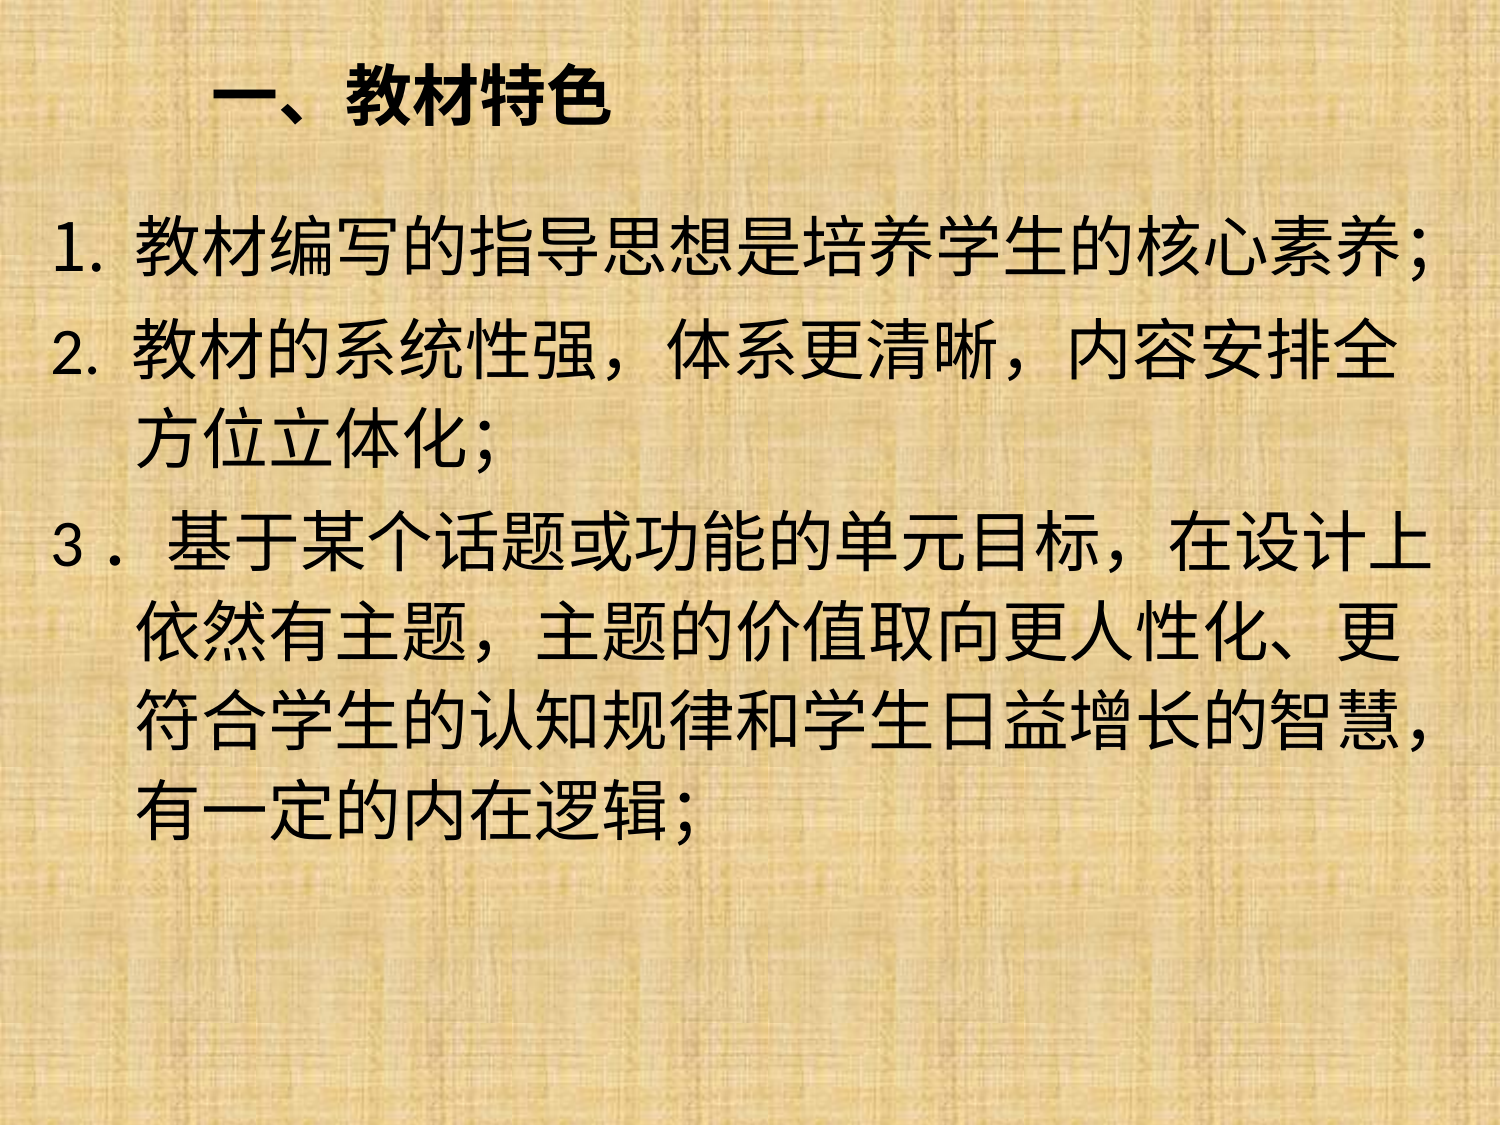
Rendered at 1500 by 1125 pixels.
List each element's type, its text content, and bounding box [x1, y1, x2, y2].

title 一、教材特色 [75, 45, 750, 187]
picture [0, 0, 1500, 1125]
list 教材编写的指导思想是培养学生的核心素养； 2. 教材的系统性强，体系更清晰，内容安排全方位立体化； 3．基于某个话题或功能的单元目标，在设计上依然有主题，主题的价值取向更人性化、更符合学生的认知规律和学生日益增长的智慧，有一定的内在逻辑； [35, 187, 1477, 1005]
